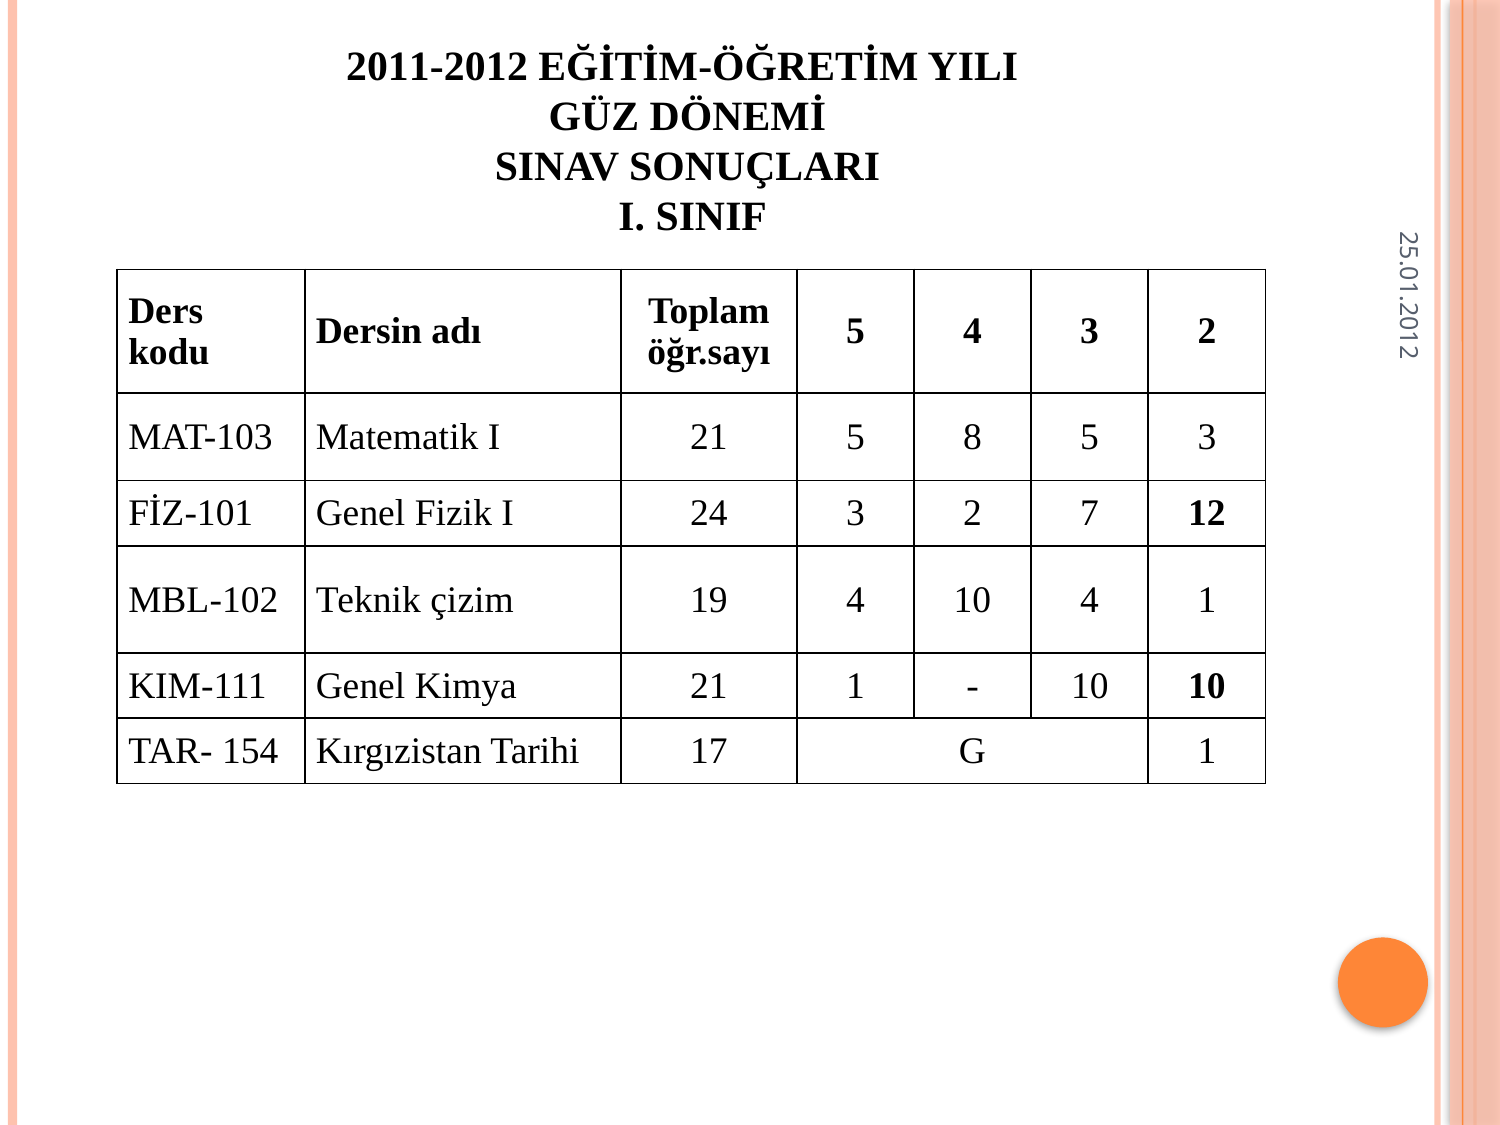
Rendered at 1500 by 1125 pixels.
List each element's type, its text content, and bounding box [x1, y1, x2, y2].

table_cell 2 [915, 481, 1030, 545]
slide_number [1378, 43, 1442, 374]
table_cell TAR- 154 [118, 719, 304, 783]
table_cell 1 [798, 654, 913, 717]
table_header 5 [798, 270, 913, 392]
table_cell 1 [1149, 547, 1265, 652]
table_header Dersin adı [306, 270, 620, 392]
table_cell MBL-102 [118, 547, 304, 652]
table_cell 4 [1032, 547, 1147, 652]
table_cell 3 [798, 481, 913, 545]
table_cell 21 [622, 394, 796, 480]
table_cell 7 [1032, 481, 1147, 545]
table_header 3 [1032, 270, 1147, 392]
table_cell KIM-111 [118, 654, 304, 717]
table_cell 8 [915, 394, 1030, 480]
table_cell 4 [798, 547, 913, 652]
table_header 2 [1149, 270, 1265, 392]
table_cell Kırgızistan Tarihi [306, 719, 620, 783]
table_cell Genel Fizik I [306, 481, 620, 545]
table_cell Маtematik I [306, 394, 620, 480]
table_cell MAT-103 [118, 394, 304, 480]
table_cell 10 [915, 547, 1030, 652]
table_cell 10 [1032, 654, 1147, 717]
table_cell 19 [622, 547, 796, 652]
table_cell - [915, 654, 1030, 717]
table_cell Теknik çizim [306, 547, 620, 652]
table_cell 3 [1149, 394, 1265, 480]
table_header Toplam öğr.sayı [622, 270, 796, 392]
table_header 4 [915, 270, 1030, 392]
table_header Ders kodu [118, 270, 304, 392]
table_cell 5 [1032, 394, 1147, 480]
table_cell 24 [622, 481, 796, 545]
table_cell 17 [622, 719, 796, 783]
table_cell 21 [622, 654, 796, 717]
table_cell 10 [1149, 654, 1265, 717]
table_cell 1 [1149, 719, 1265, 783]
text_box 2011-2012 EĞİTİM-ÖĞRETİM YILI GÜZ DÖNEMİ SINAV SONUÇLARI I. SINIF [75, 45, 1300, 246]
table_cell Genel Kimya [306, 654, 620, 717]
table_cell 5 [798, 394, 913, 480]
table_cell G [798, 719, 1147, 783]
table_cell FİZ-101 [118, 481, 304, 545]
table_cell 12 [1149, 481, 1265, 545]
